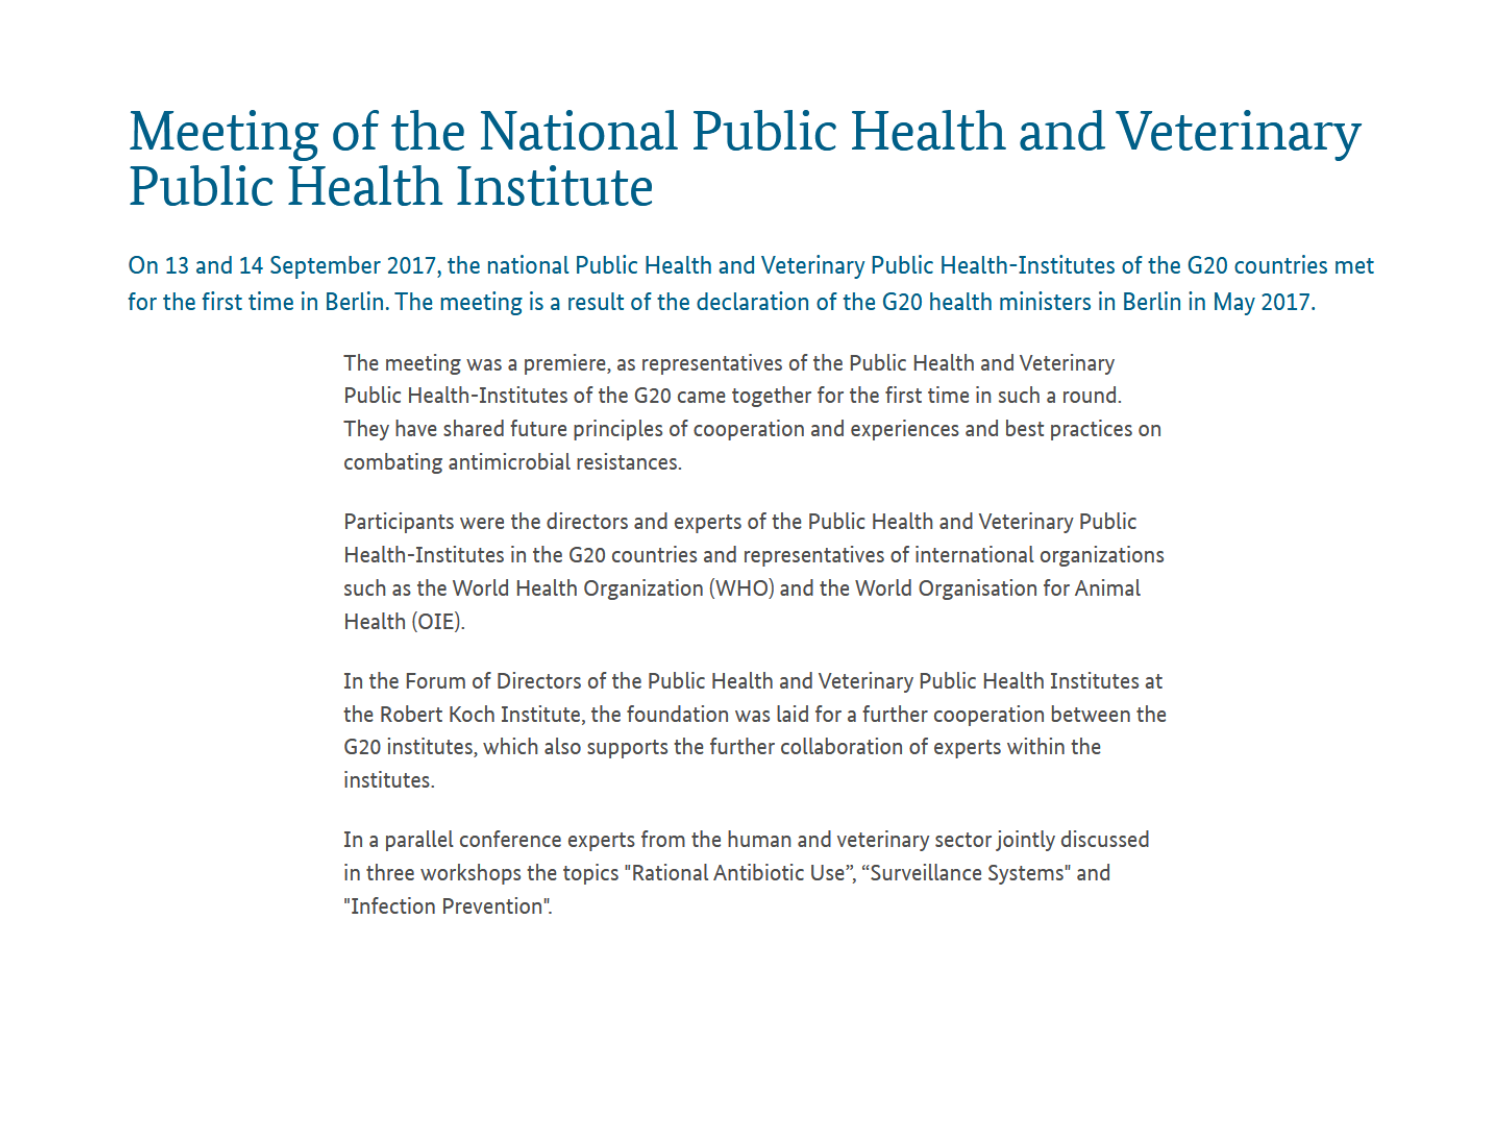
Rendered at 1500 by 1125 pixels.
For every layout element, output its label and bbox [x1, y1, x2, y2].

picture [105, 77, 1412, 933]
